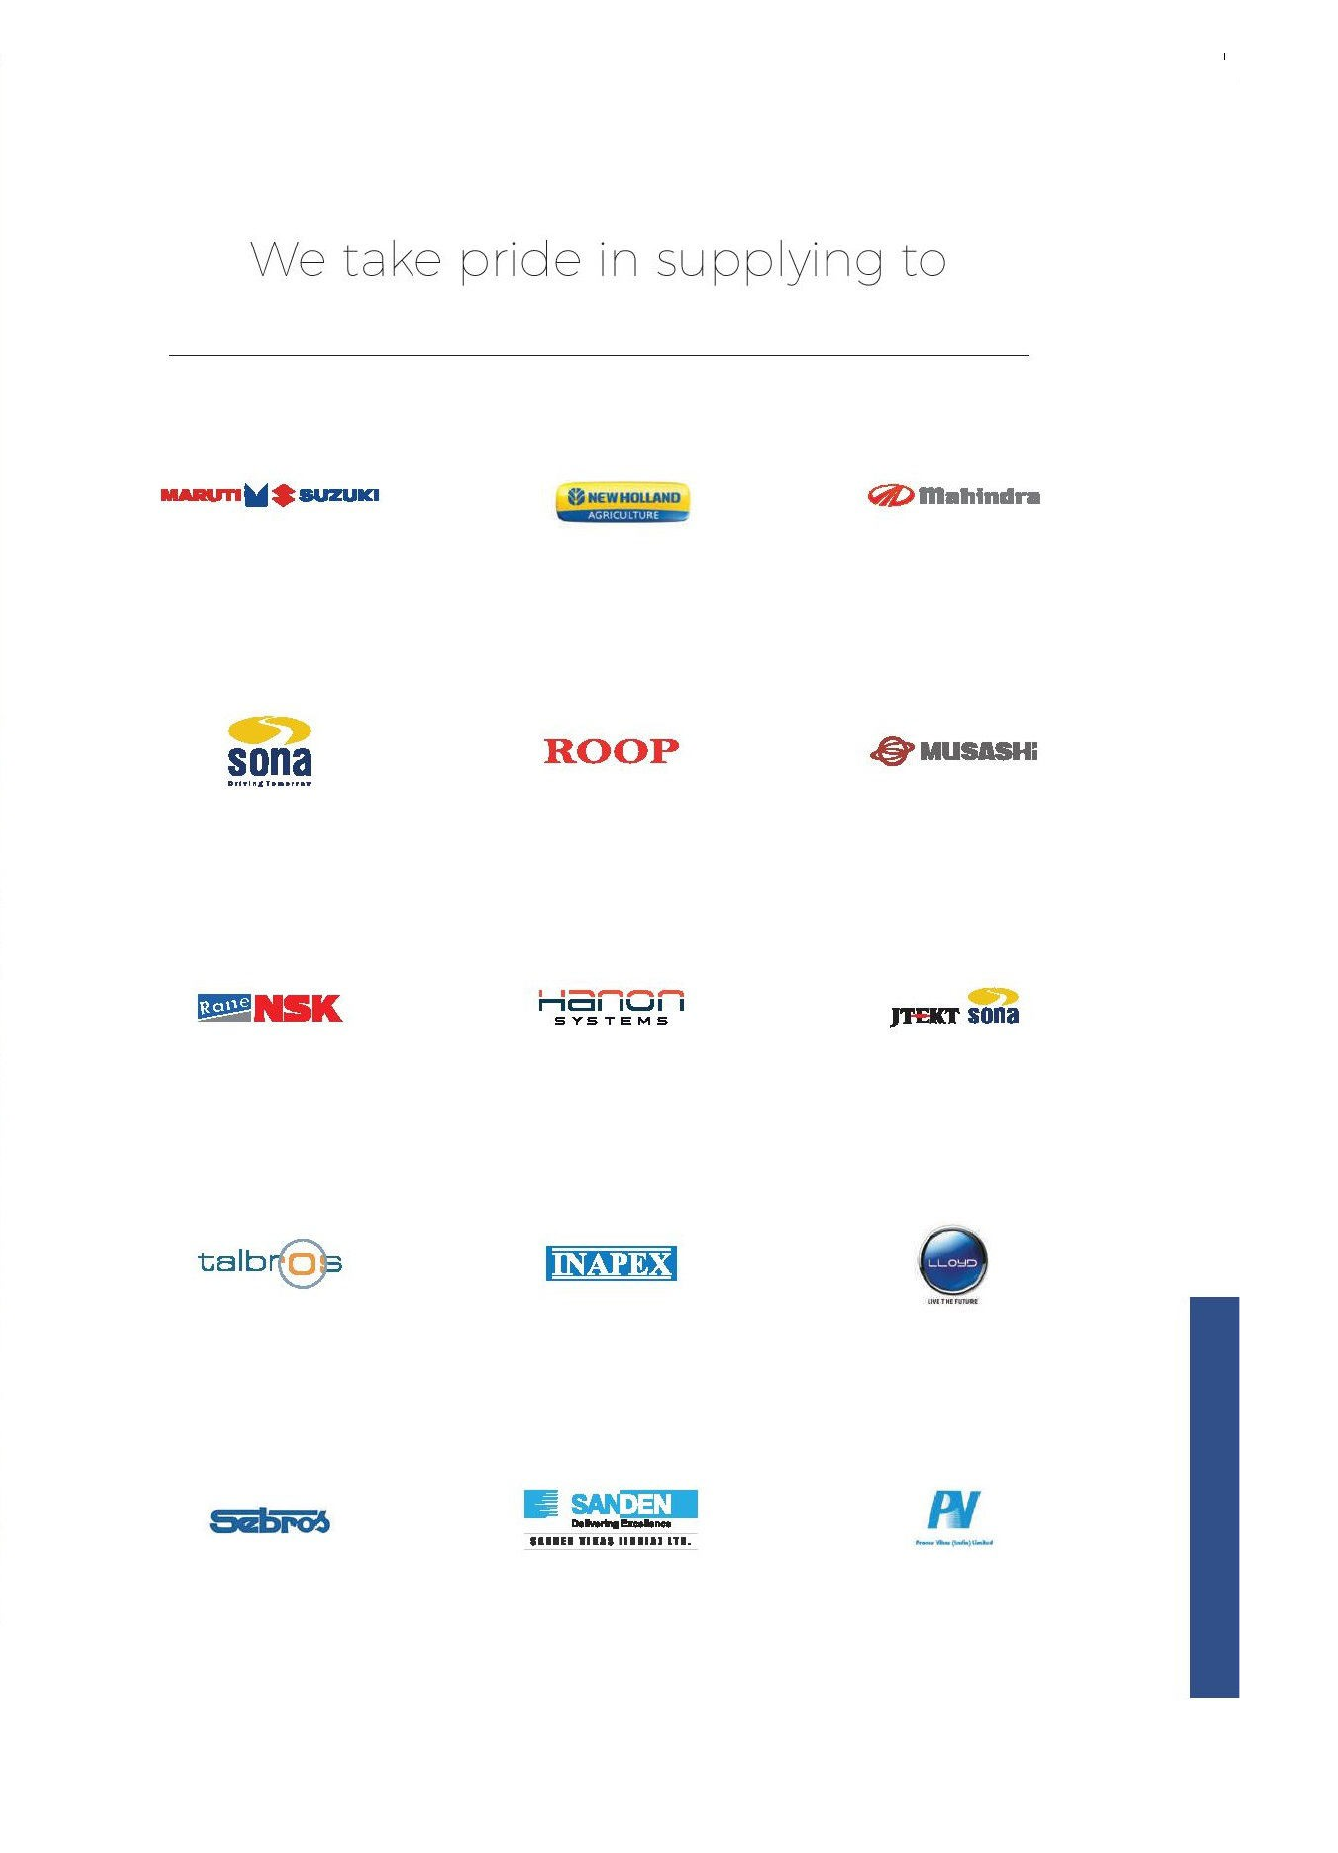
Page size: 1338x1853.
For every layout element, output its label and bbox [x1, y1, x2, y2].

text_box [0, 53, 1240, 1701]
